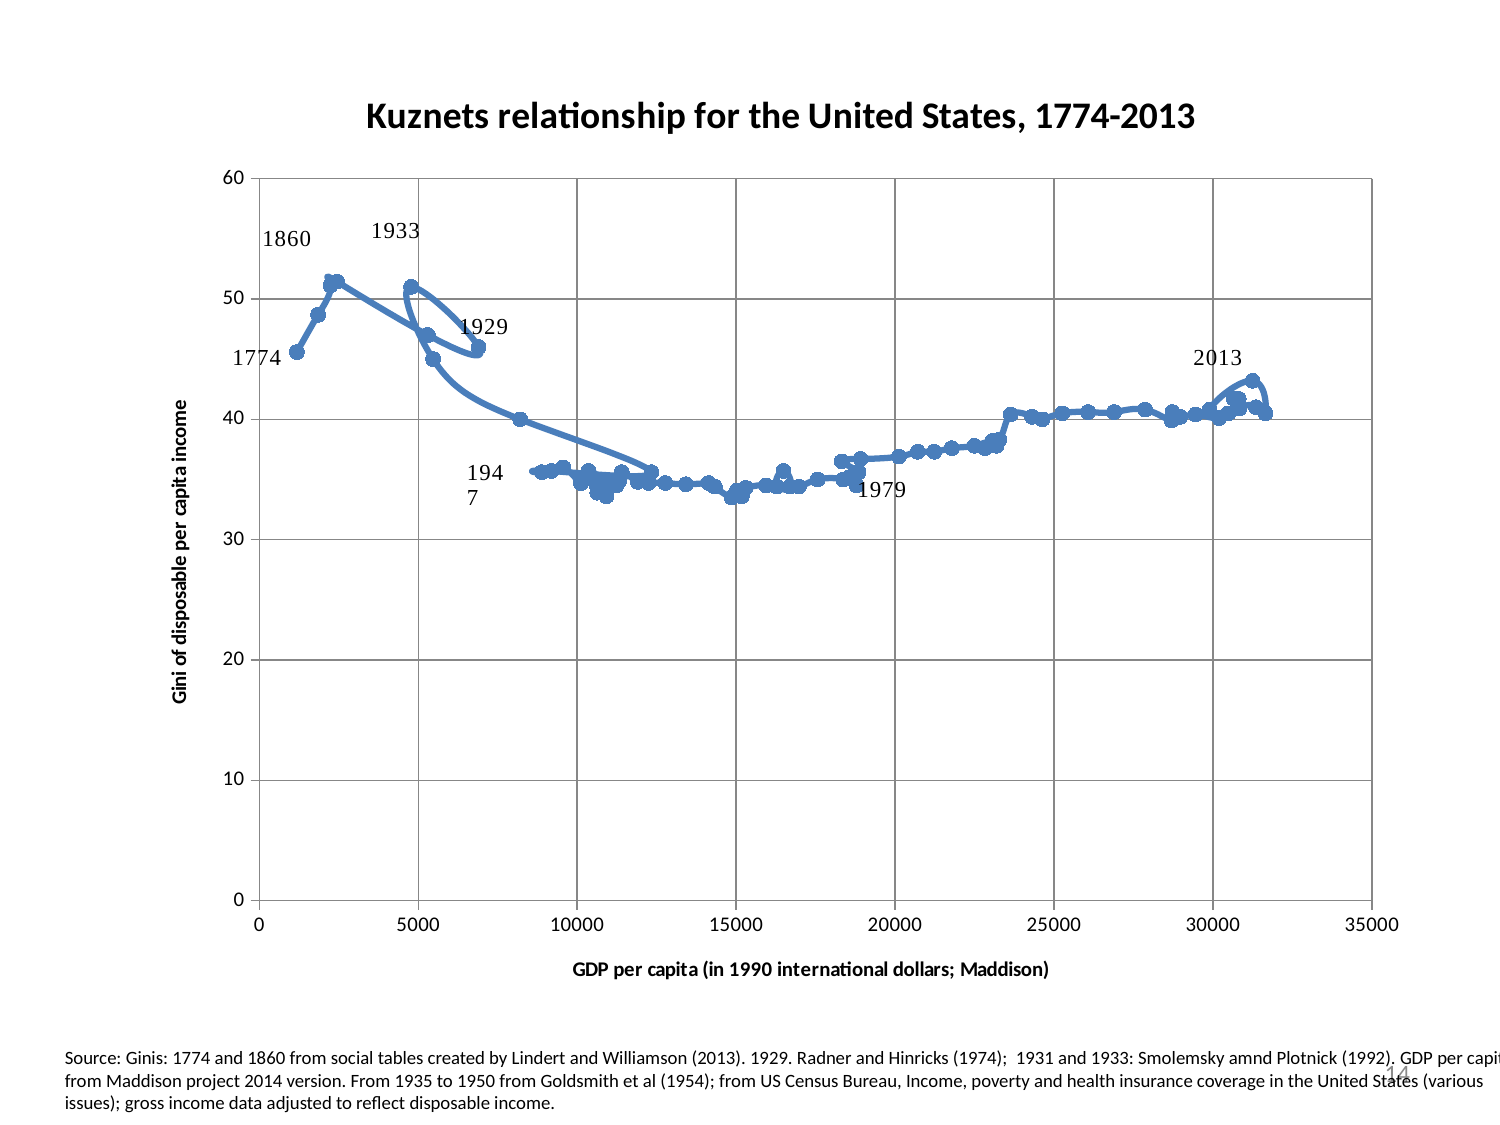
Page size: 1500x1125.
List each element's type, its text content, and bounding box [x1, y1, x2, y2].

chart [137, 62, 1426, 1013]
text_box Source: Ginis: 1774 and 1860 from social tables created by Lindert and Williamson (2013). 1929. Radner and Hinricks (1974); 1931 and 1933: Smolemsky amnd Plotnick (1992). GDP per capita from Maddison project 2014 version. From 1935 to 1950 from Goldsmith et al (1954); from US Census Bureau, Income, poverty and health insurance coverage in the United States (various issues); gross income data adjusted to reflect disposable income. [49, 1038, 1500, 1121]
